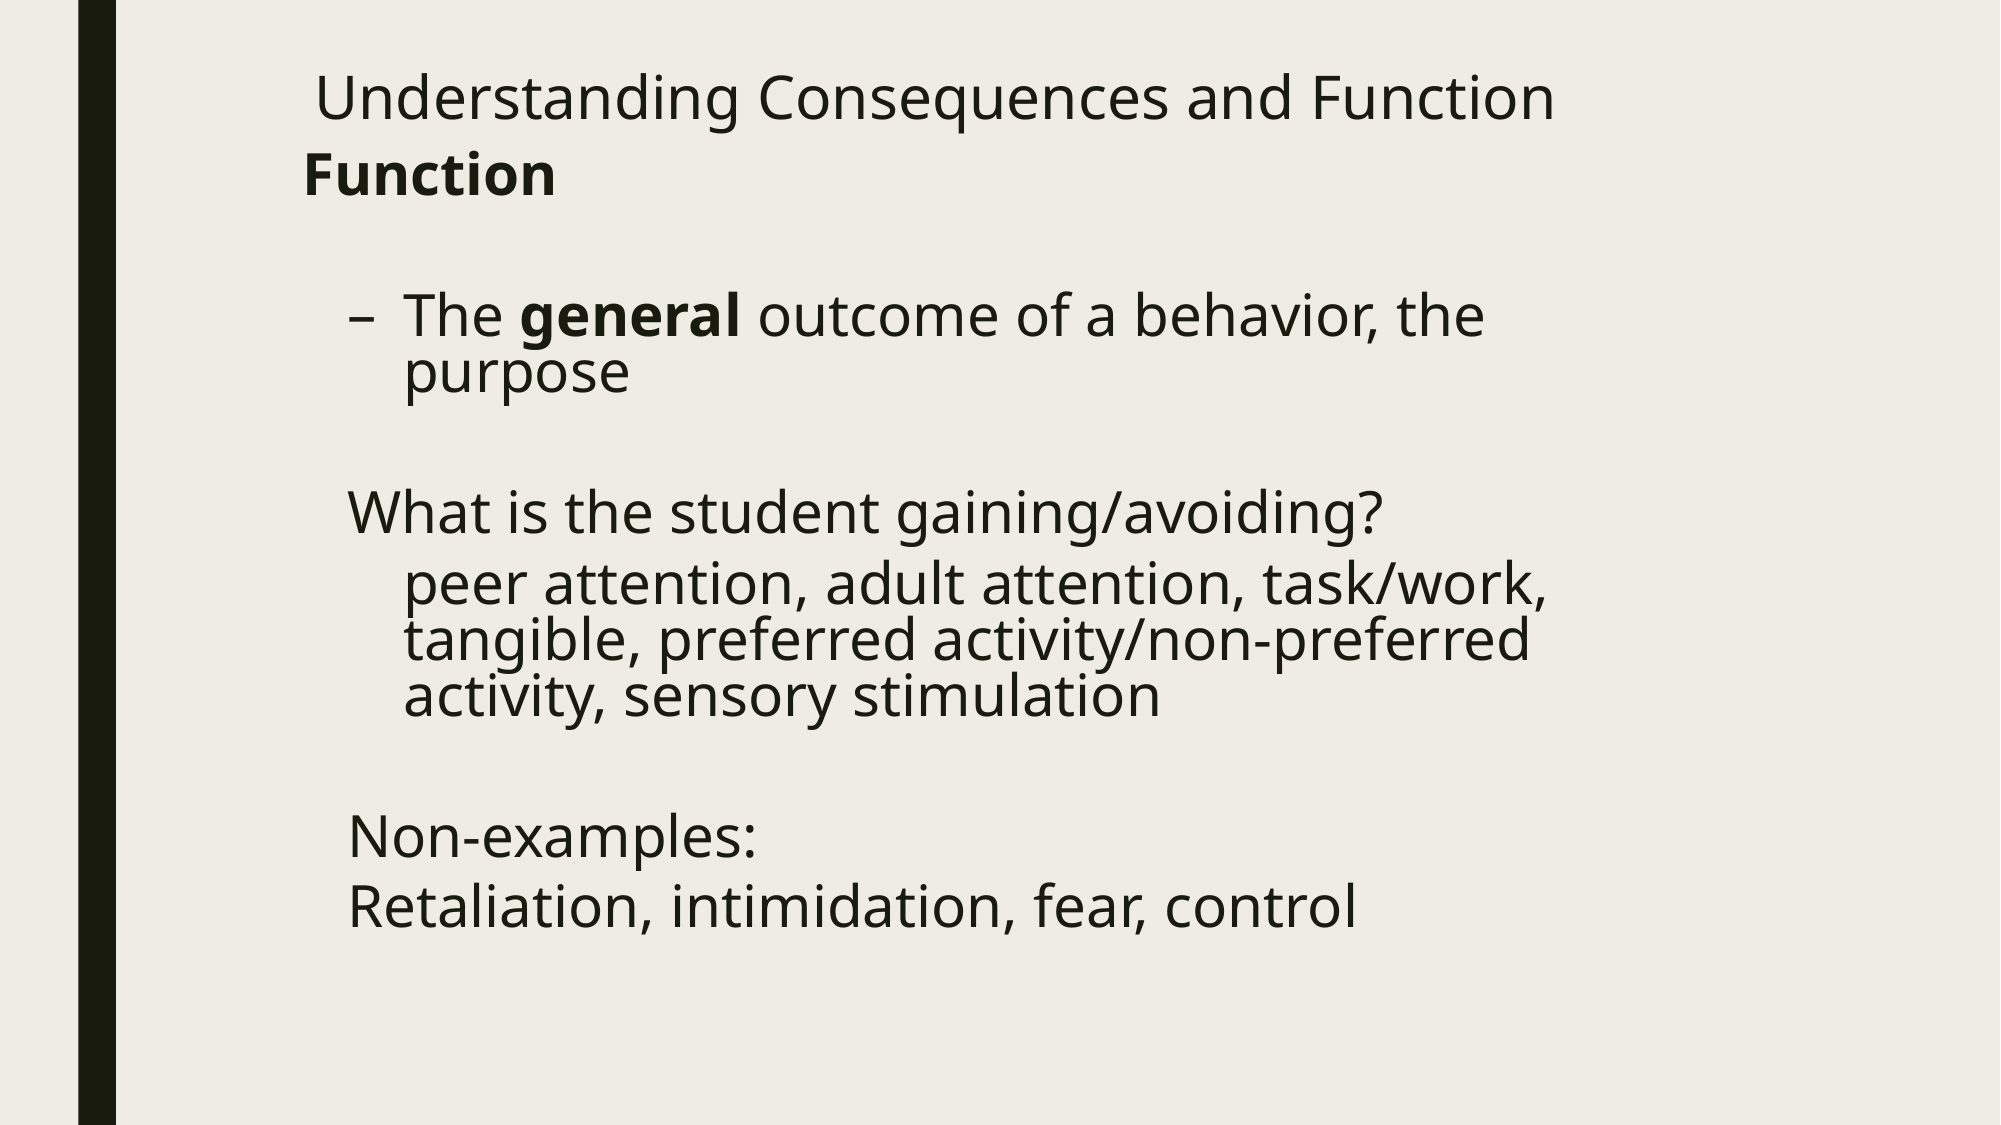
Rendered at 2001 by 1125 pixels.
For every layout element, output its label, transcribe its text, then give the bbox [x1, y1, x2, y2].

list Function The general outcome of a behavior, the purpose What is the student gaining/avoiding? peer attention, adult attention, task/work, tangible, preferred activity/non-preferred activity, sensory stimulation Non-examples: Retaliation, intimidation, fear, control [287, 142, 1683, 982]
title Understanding Consequences and Function [299, 60, 1700, 185]
